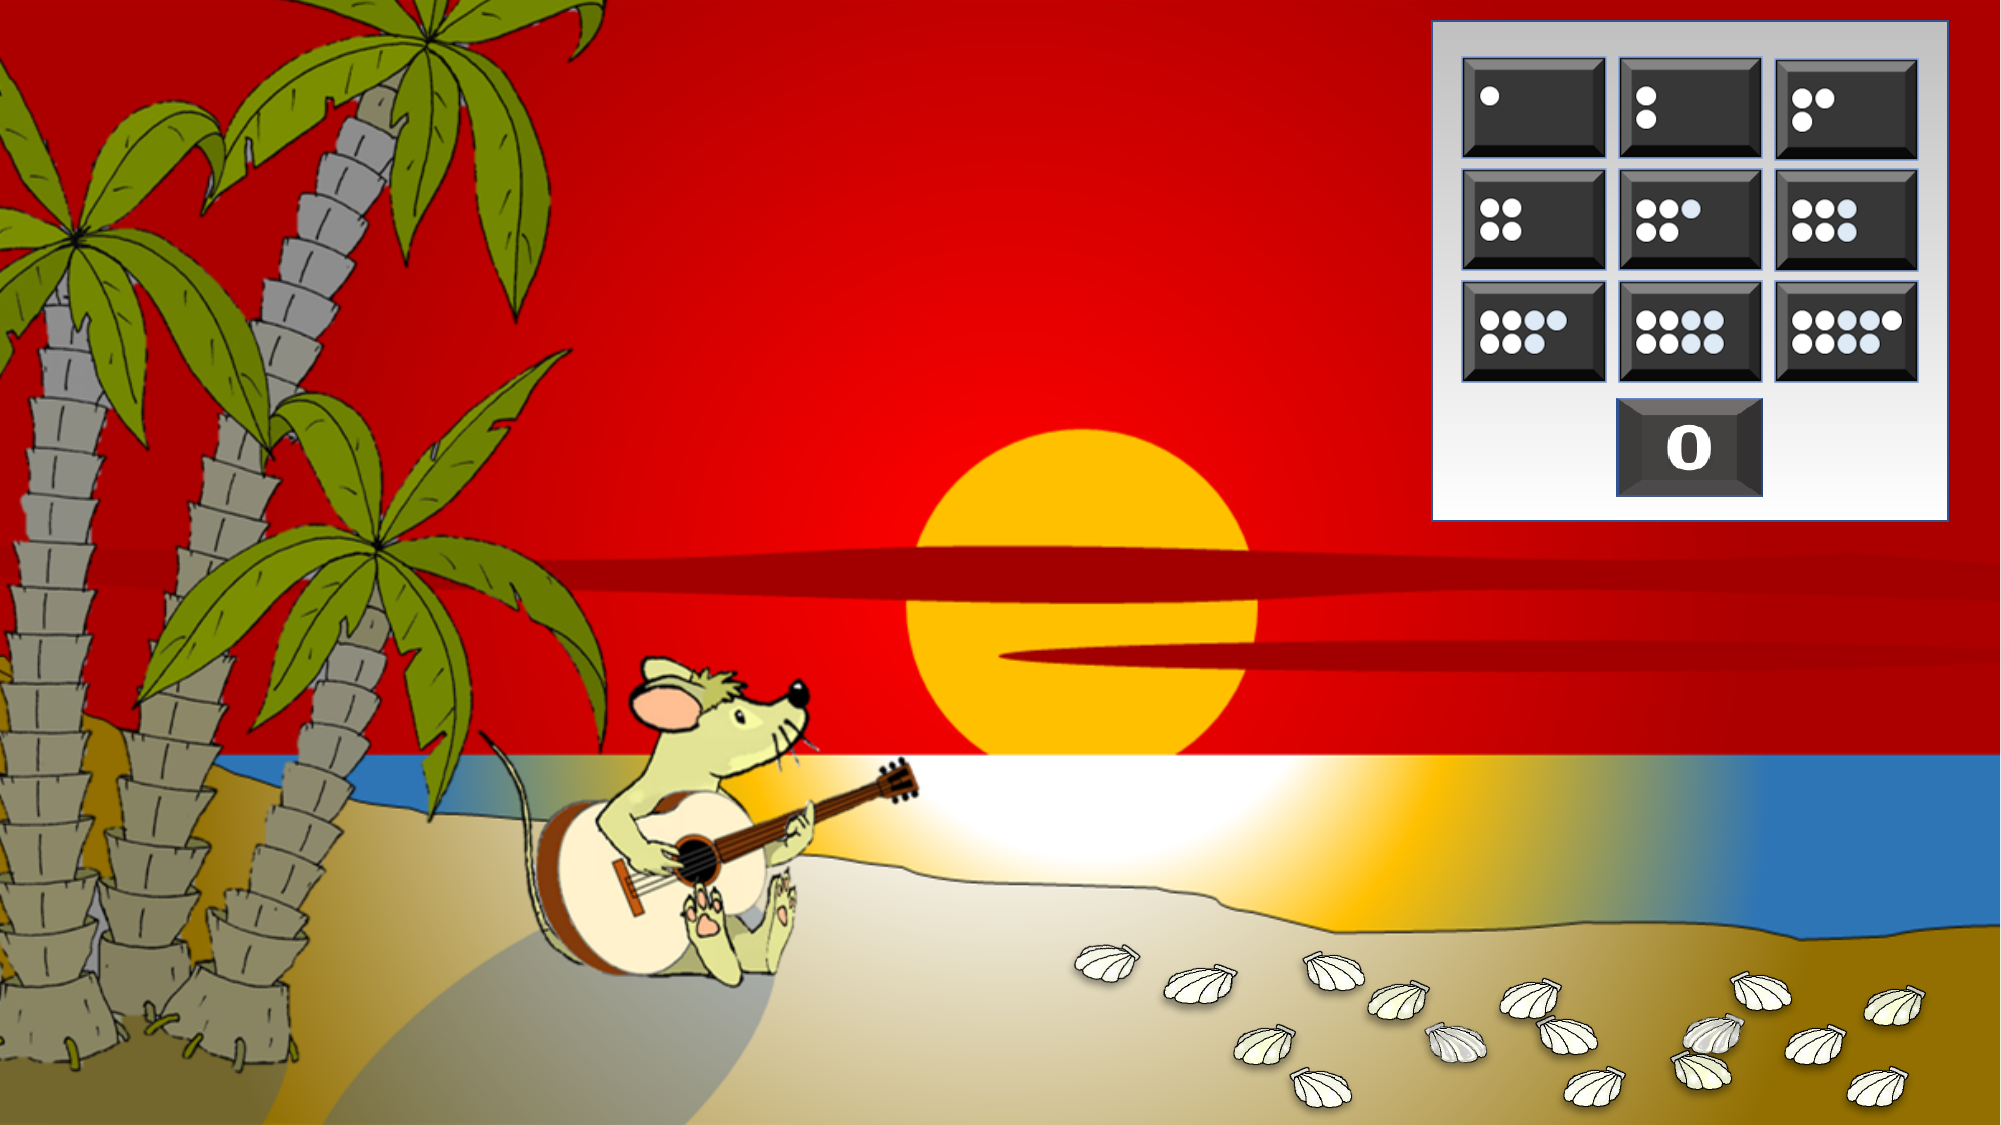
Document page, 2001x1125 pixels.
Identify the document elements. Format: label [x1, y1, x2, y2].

picture [0, 0, 2001, 1125]
text_box [1432, 20, 1948, 522]
